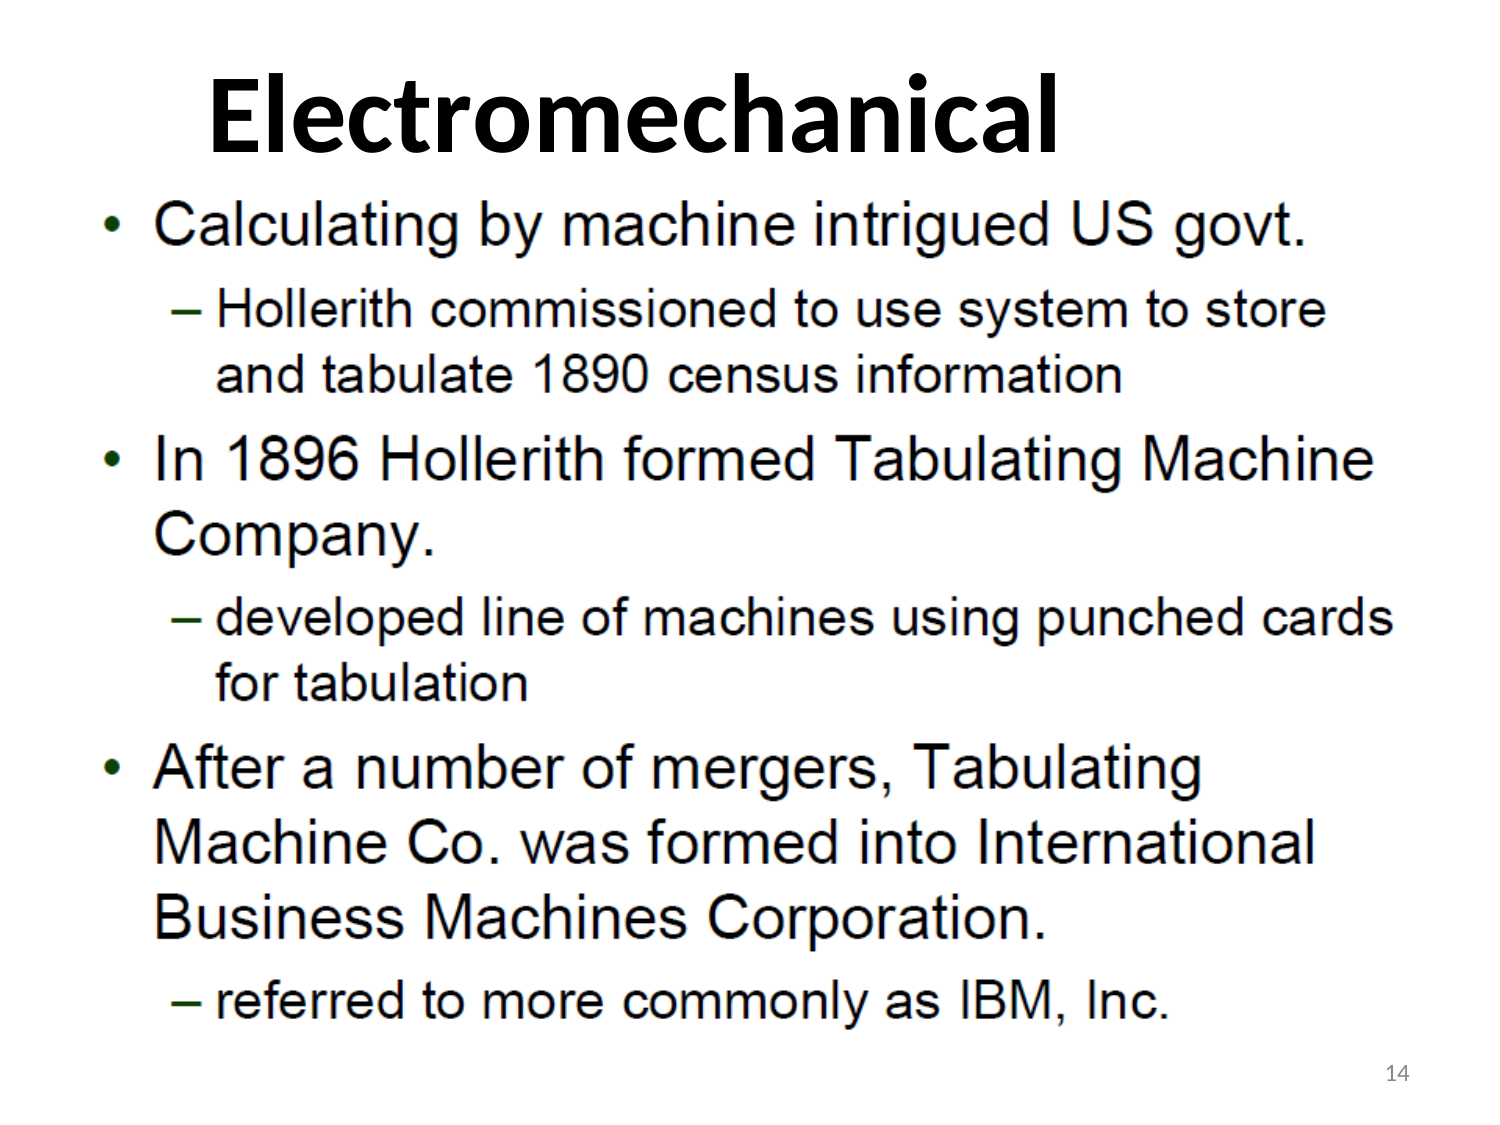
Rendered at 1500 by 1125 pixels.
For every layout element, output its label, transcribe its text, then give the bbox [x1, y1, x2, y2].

text_box [98, 199, 1402, 1044]
text_box Electromechanical Age [205, 39, 1291, 183]
slide_number 14 [1367, 1056, 1415, 1090]
